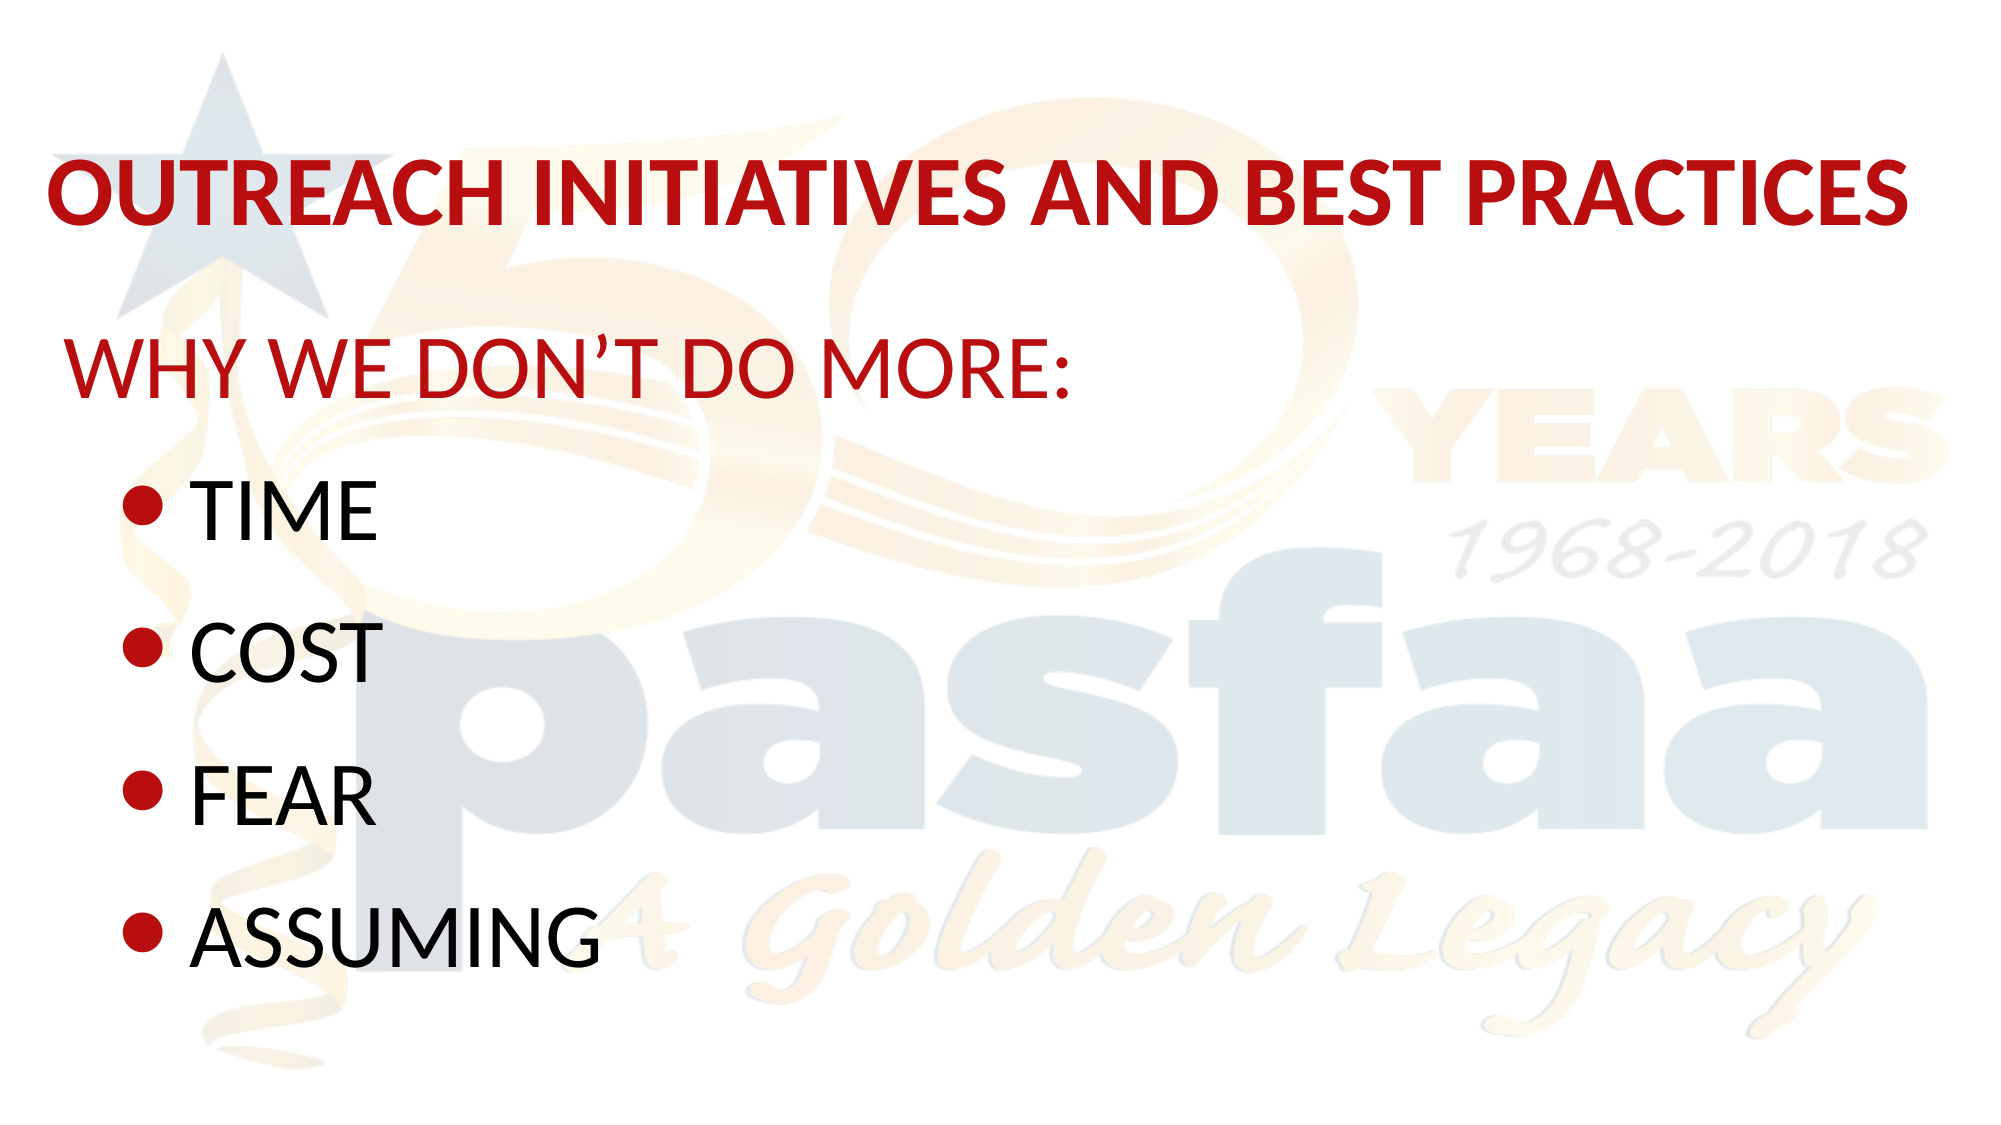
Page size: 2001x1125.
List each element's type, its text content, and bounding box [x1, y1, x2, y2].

text_box Outreach initiatives and best practices [27, 117, 1954, 253]
text_box Why we don’t do more: time cost fear assuming [27, 277, 1875, 994]
